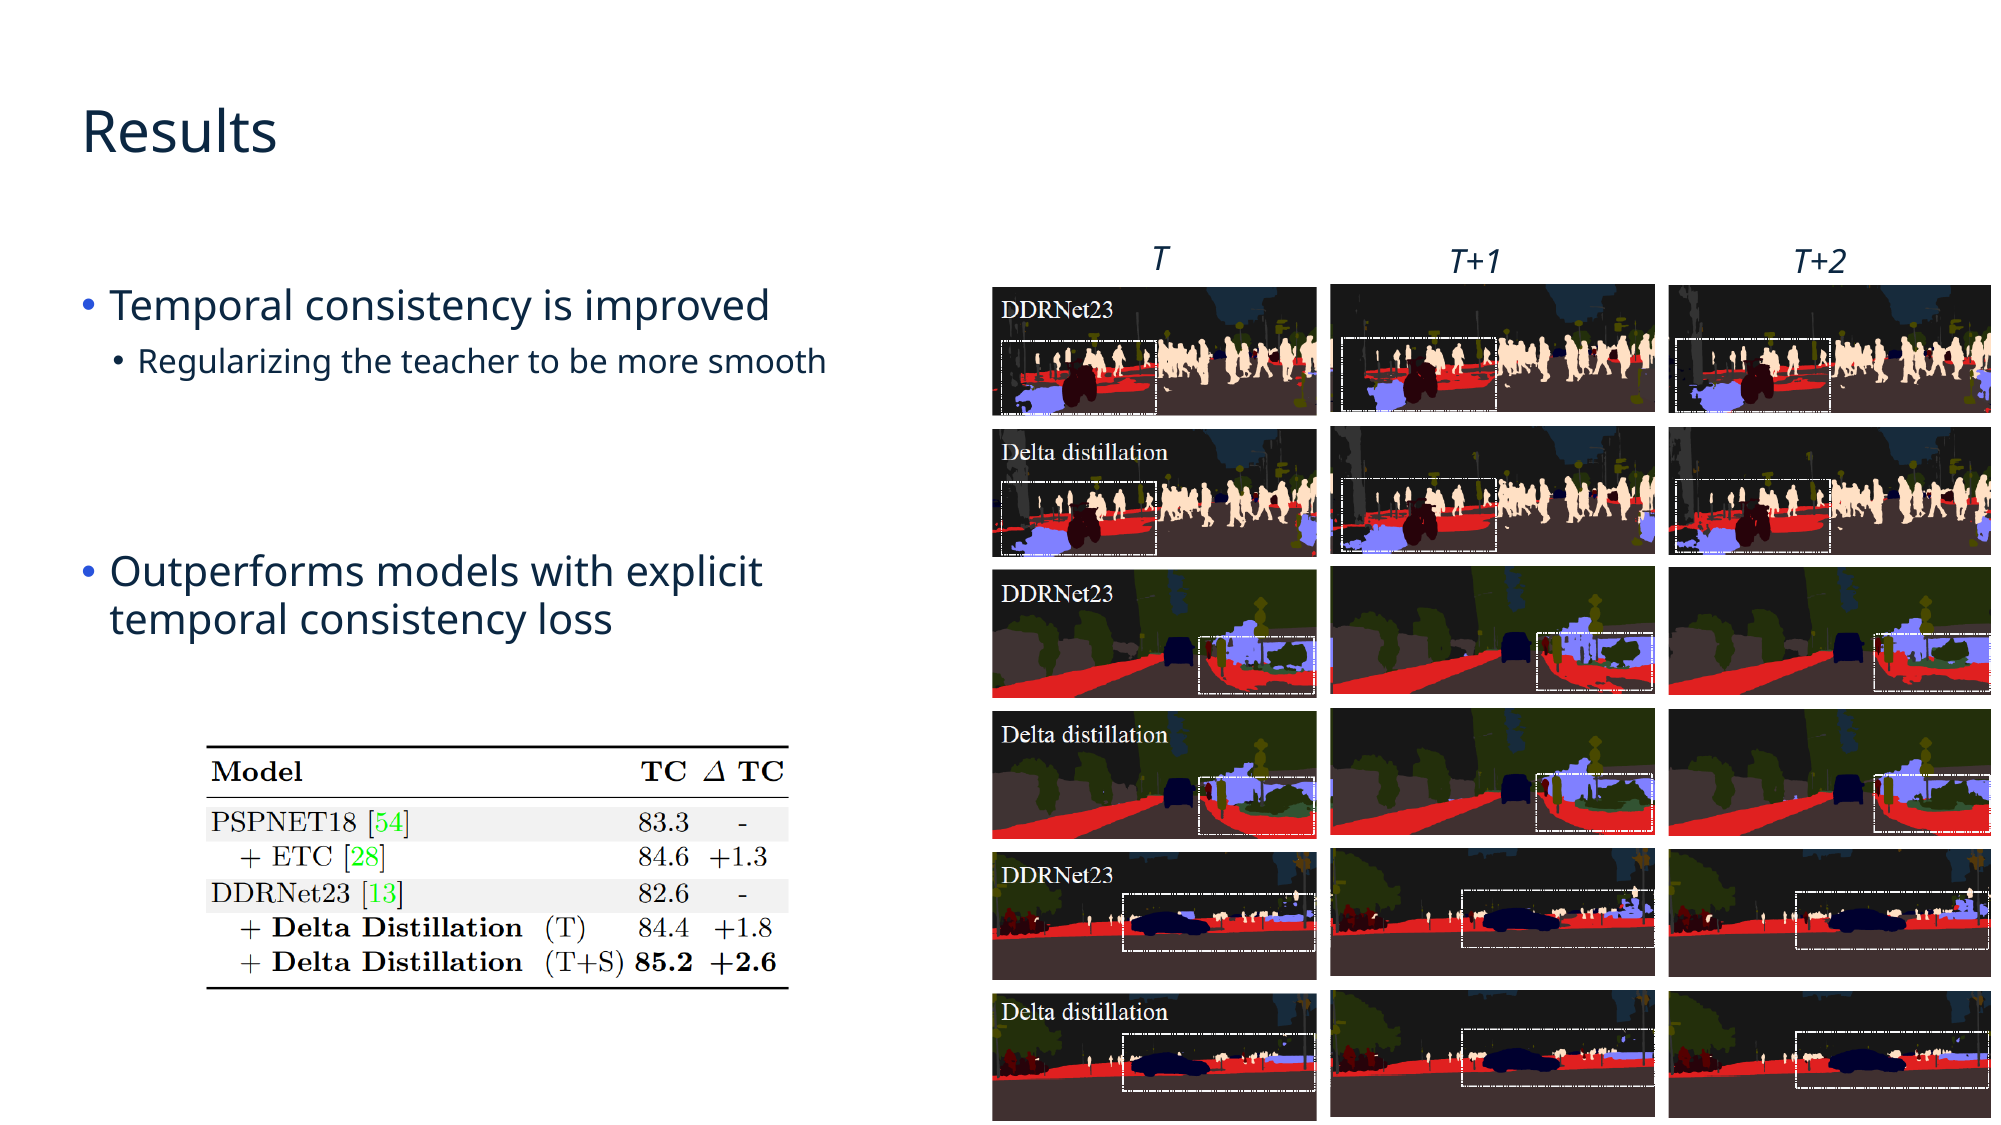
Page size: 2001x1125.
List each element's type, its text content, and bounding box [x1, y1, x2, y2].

text_box T+2 [1792, 243, 1847, 279]
picture [991, 281, 1317, 1125]
title Results [81, 92, 1917, 165]
text_box T+1 [1448, 243, 1503, 278]
text_box T [1151, 239, 1168, 279]
picture [194, 738, 802, 1002]
picture [1330, 278, 1656, 1125]
picture [1668, 279, 1994, 1125]
list Temporal consistency is improved Regularizing the teacher to be more smooth Outperforms models with explicit temporal consistency loss [81, 281, 950, 1050]
